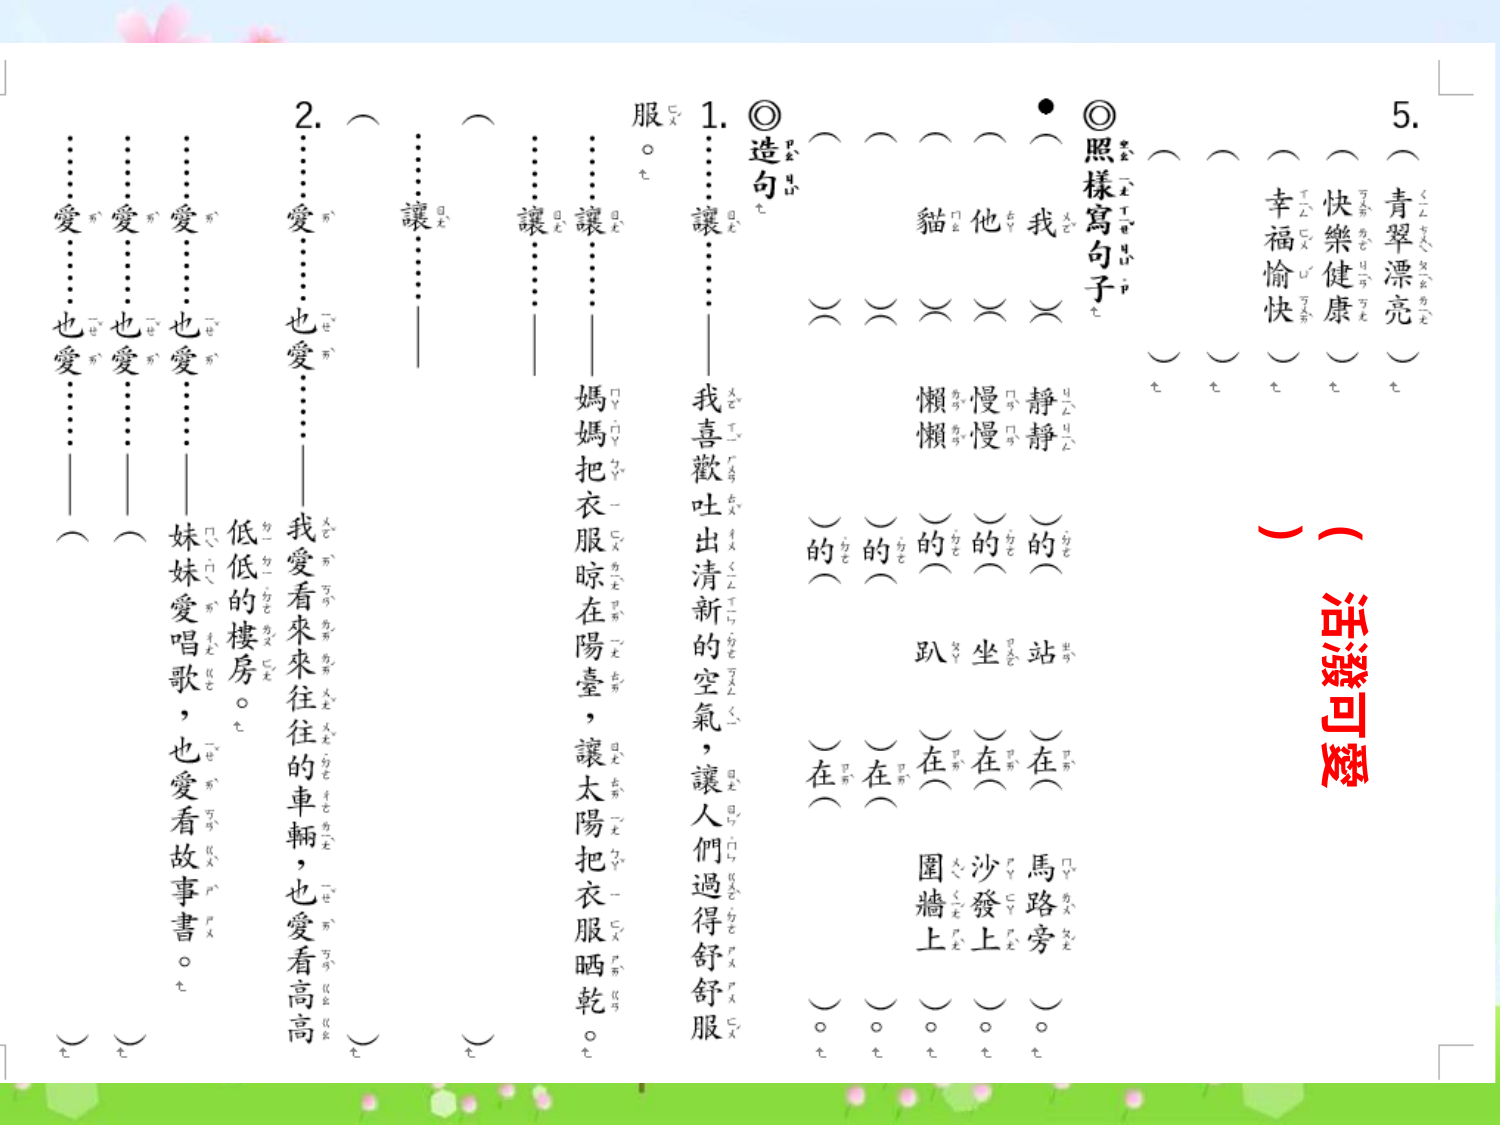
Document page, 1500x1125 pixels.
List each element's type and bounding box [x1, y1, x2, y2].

list [0, 42, 1496, 1083]
picture [0, 0, 1500, 1125]
